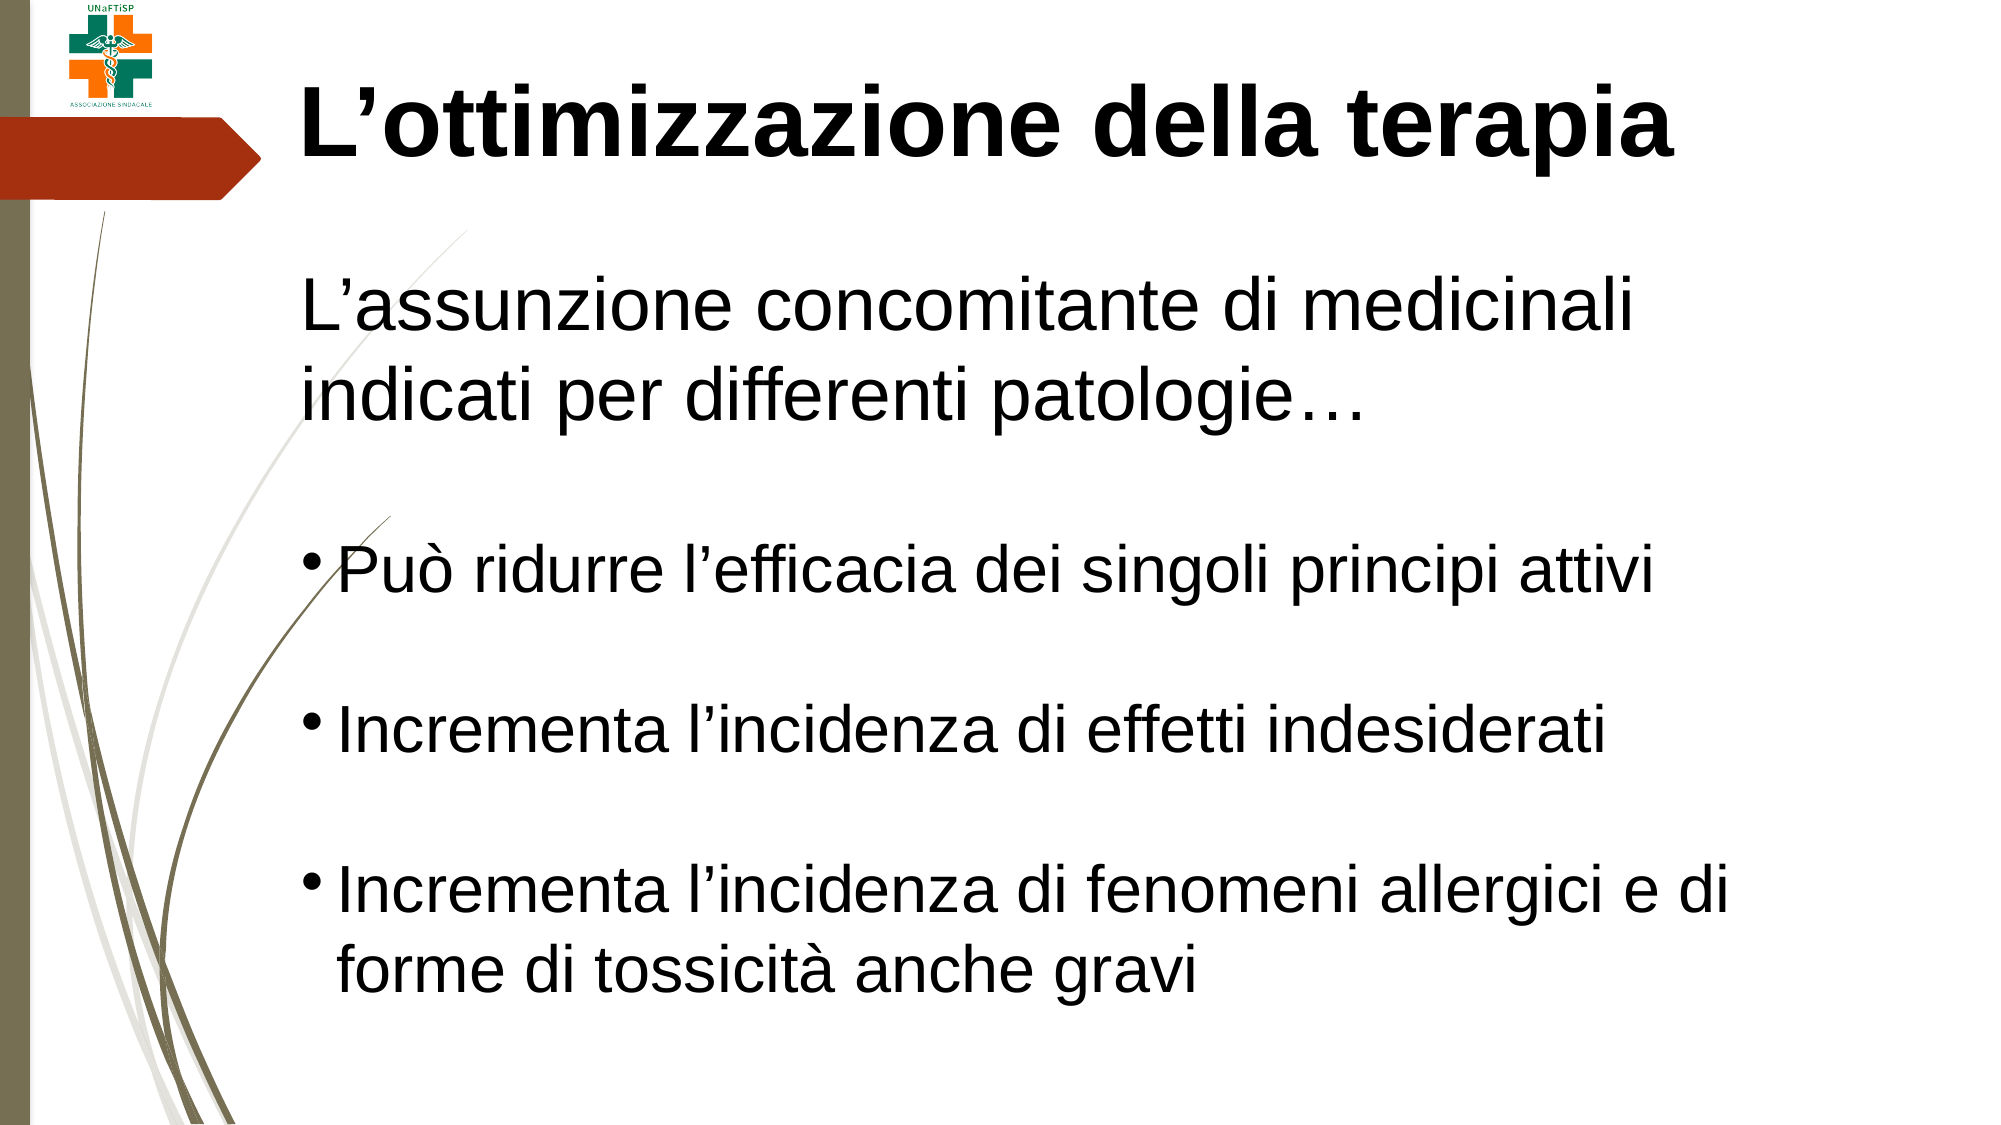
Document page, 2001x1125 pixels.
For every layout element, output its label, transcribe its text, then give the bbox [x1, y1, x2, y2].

picture [64, 0, 164, 115]
text_box L’ottimizzazione della terapia [283, 49, 1843, 185]
text_box L’assunzione concomitante di medicinali indicati per differenti patologie… Può ridurre l’efficacia dei singoli principi attivi Incrementa l’incidenza di effetti indesiderati Incrementa l’incidenza di fenomeni allergici e di forme di tossicità anche gravi [286, 248, 1843, 1013]
